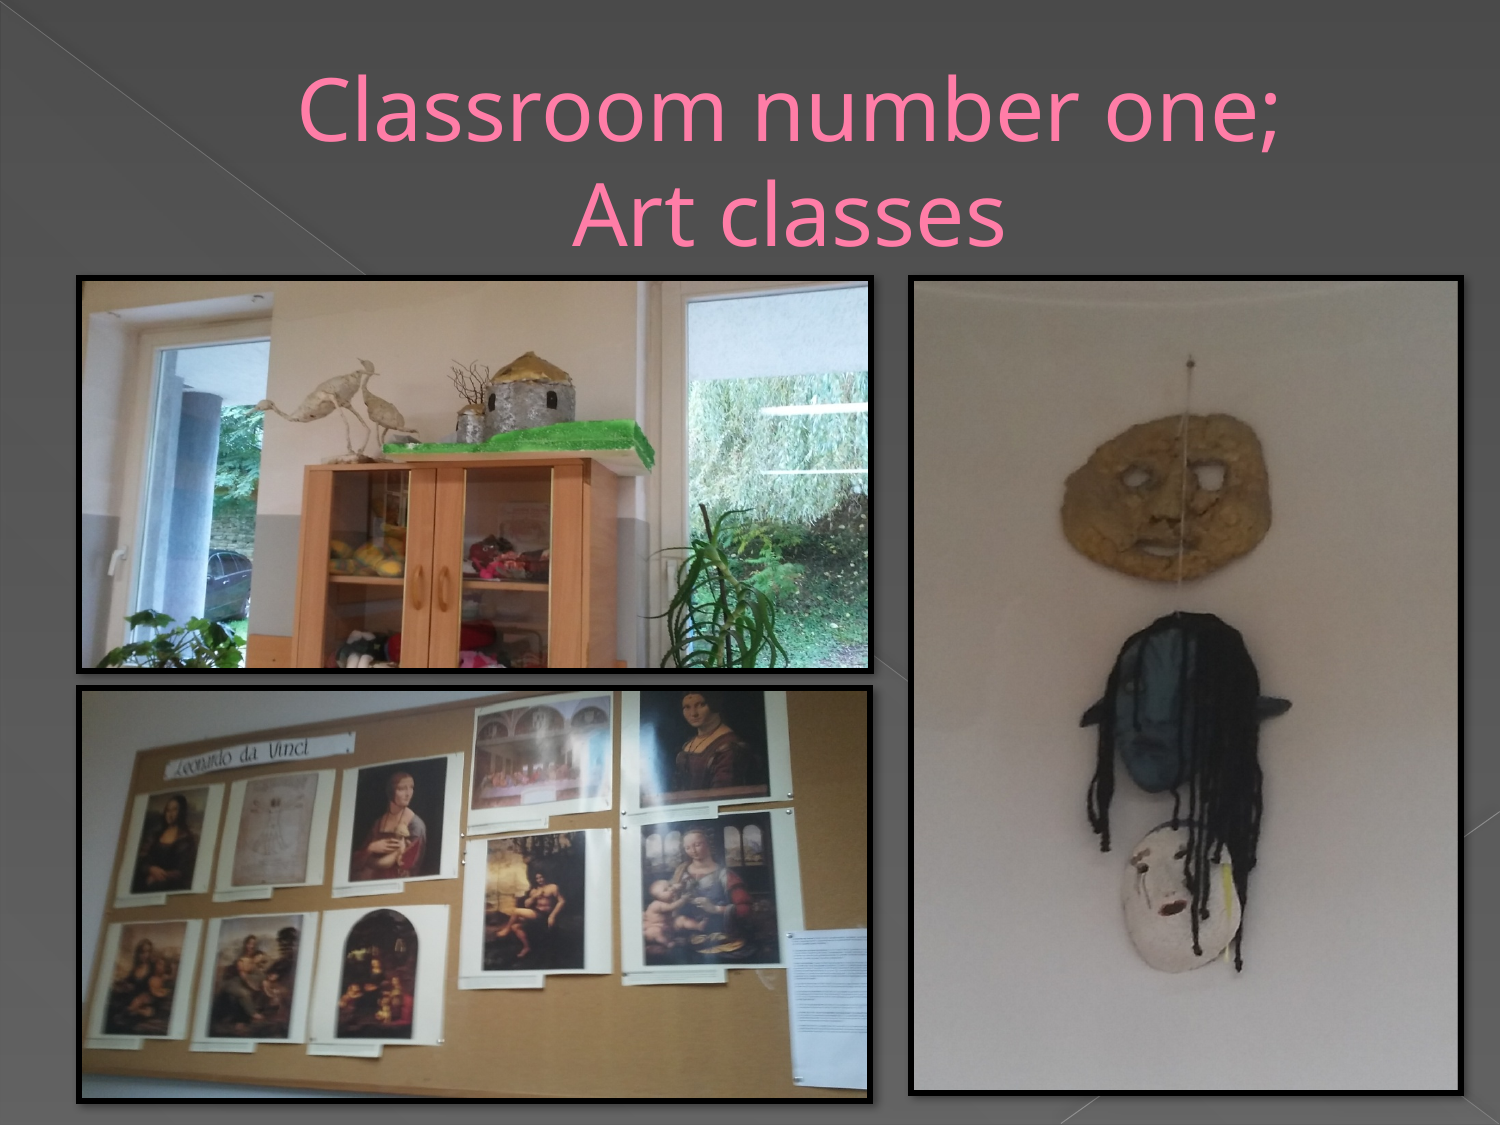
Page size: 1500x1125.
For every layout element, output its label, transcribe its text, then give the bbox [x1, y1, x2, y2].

picture [81, 280, 1500, 1099]
title Classroom number one; Art classes [75, 43, 1425, 274]
